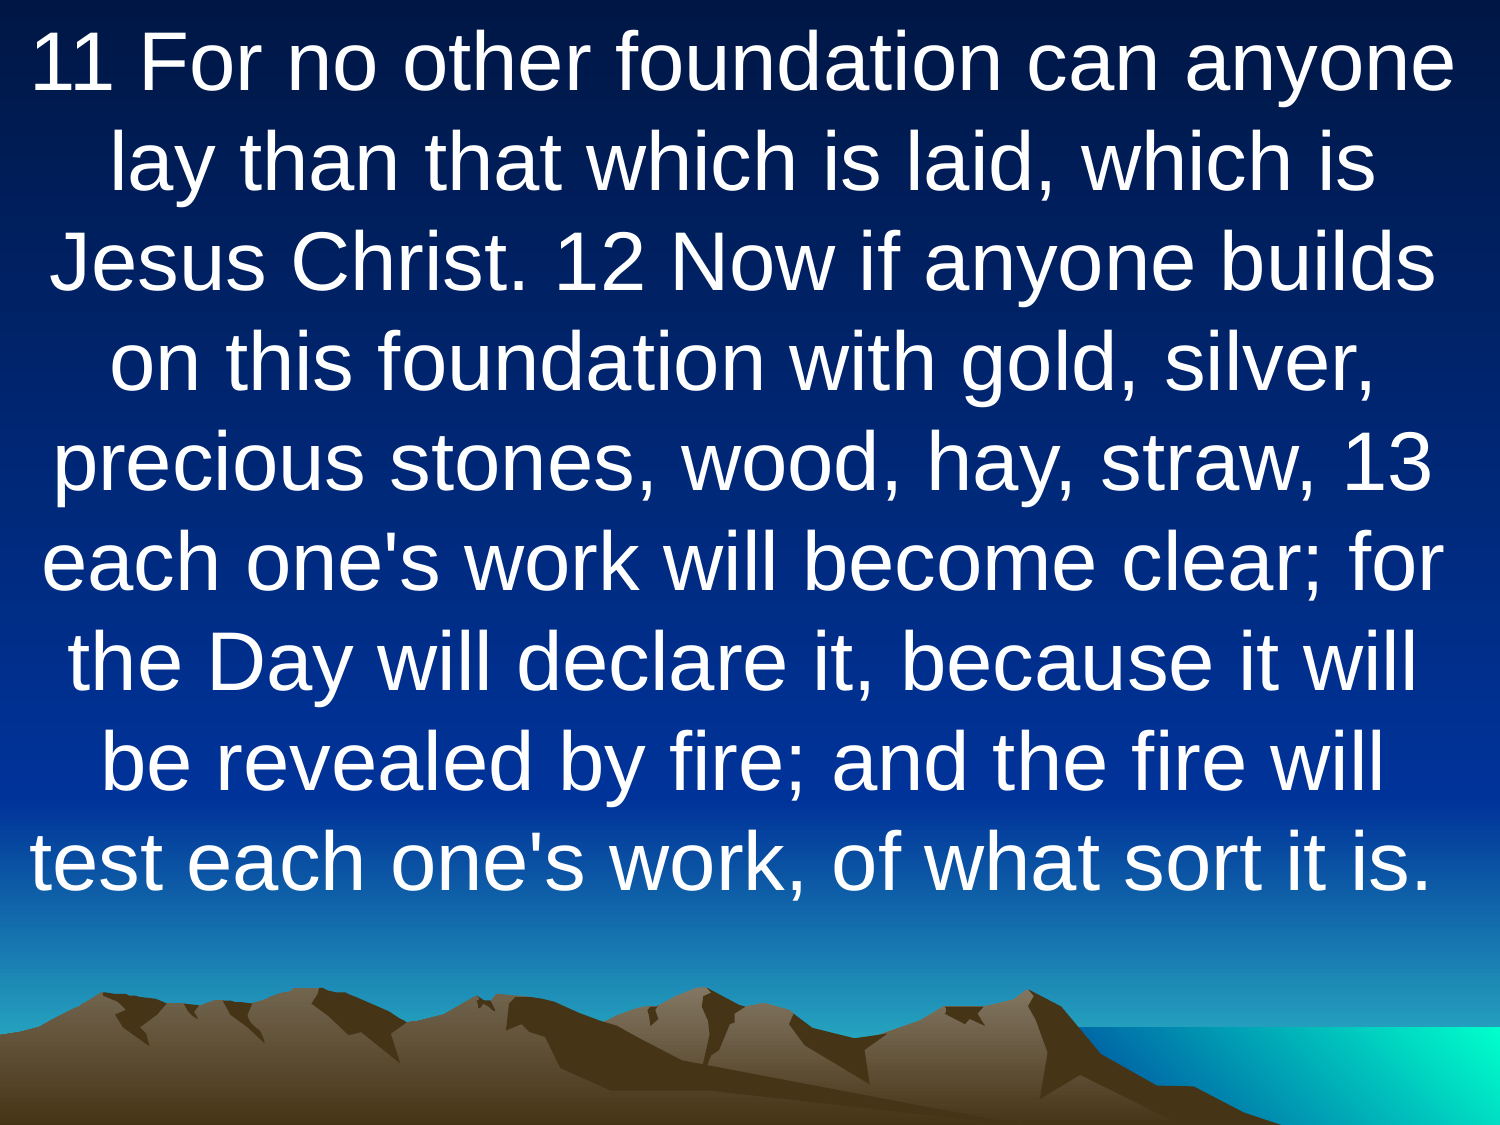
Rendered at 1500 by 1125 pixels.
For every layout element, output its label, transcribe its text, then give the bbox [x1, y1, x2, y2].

text_box 11 For no other foundation can anyone lay than that which is laid, which is Jesus Christ. 12 Now if anyone builds on this foundation with gold, silver, precious stones, wood, hay, straw, 13 each one's work will become clear; for the Day will declare it, because it will be revealed by fire; and the fire will test each one's work, of what sort it is. [12, 0, 1475, 1125]
